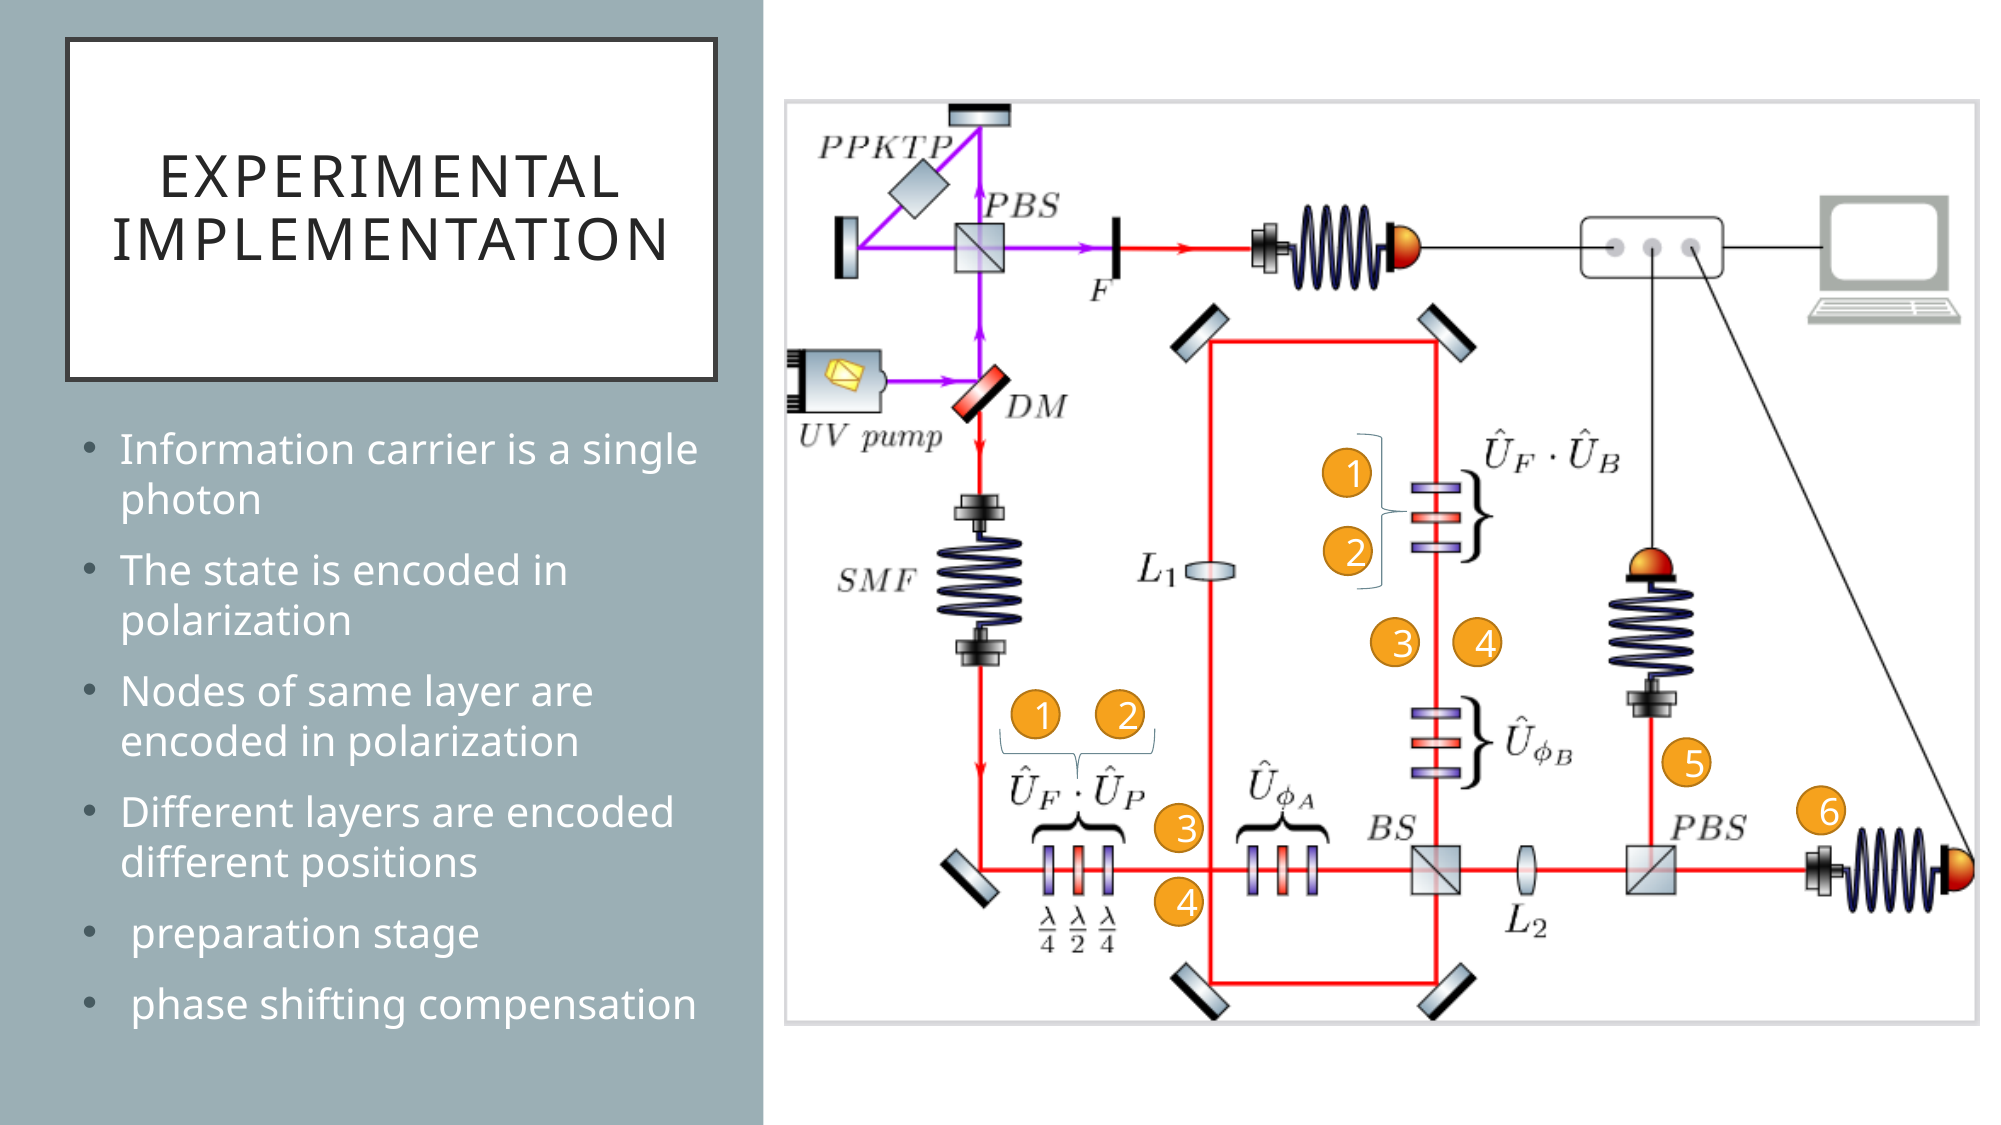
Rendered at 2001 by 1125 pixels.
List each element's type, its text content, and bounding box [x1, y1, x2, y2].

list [784, 99, 1980, 1026]
text_box [0, 0, 764, 1125]
text_box [764, 0, 2000, 1125]
title Experimental implementation [65, 37, 718, 382]
